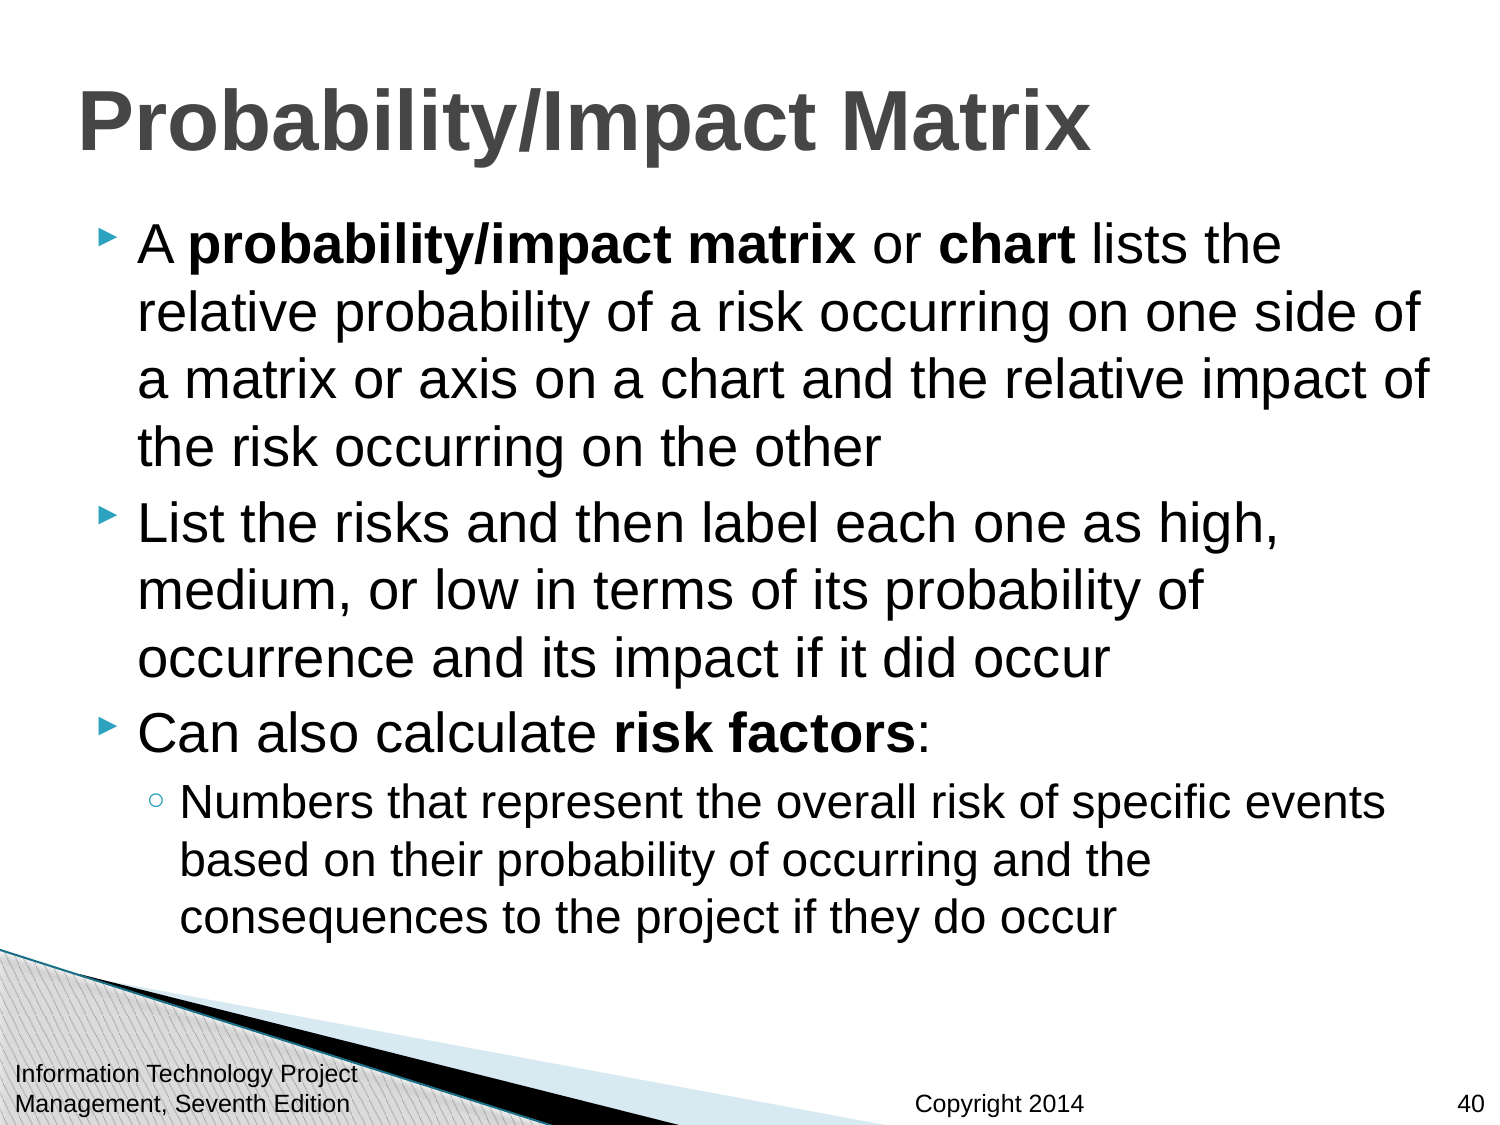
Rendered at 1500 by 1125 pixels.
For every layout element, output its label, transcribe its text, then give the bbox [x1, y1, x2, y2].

list A probability/impact matrix or chart lists the relative probability of a risk occurring on one side of a matrix or axis on a chart and the relative impact of the risk occurring on the other List the risks and then label each one as high, medium, or low in terms of its probability of occurrence and its impact if it did occur Can also calculate risk factors: Numbers that represent the overall risk of specific events based on their probability of occurring and the consequences to the project if they do occur [62, 199, 1451, 1026]
slide_number 40 [1408, 1065, 1500, 1125]
title Probability/Impact Matrix [62, 45, 1425, 188]
footer Information Technology Project Management, Seventh Edition [0, 1065, 425, 1125]
